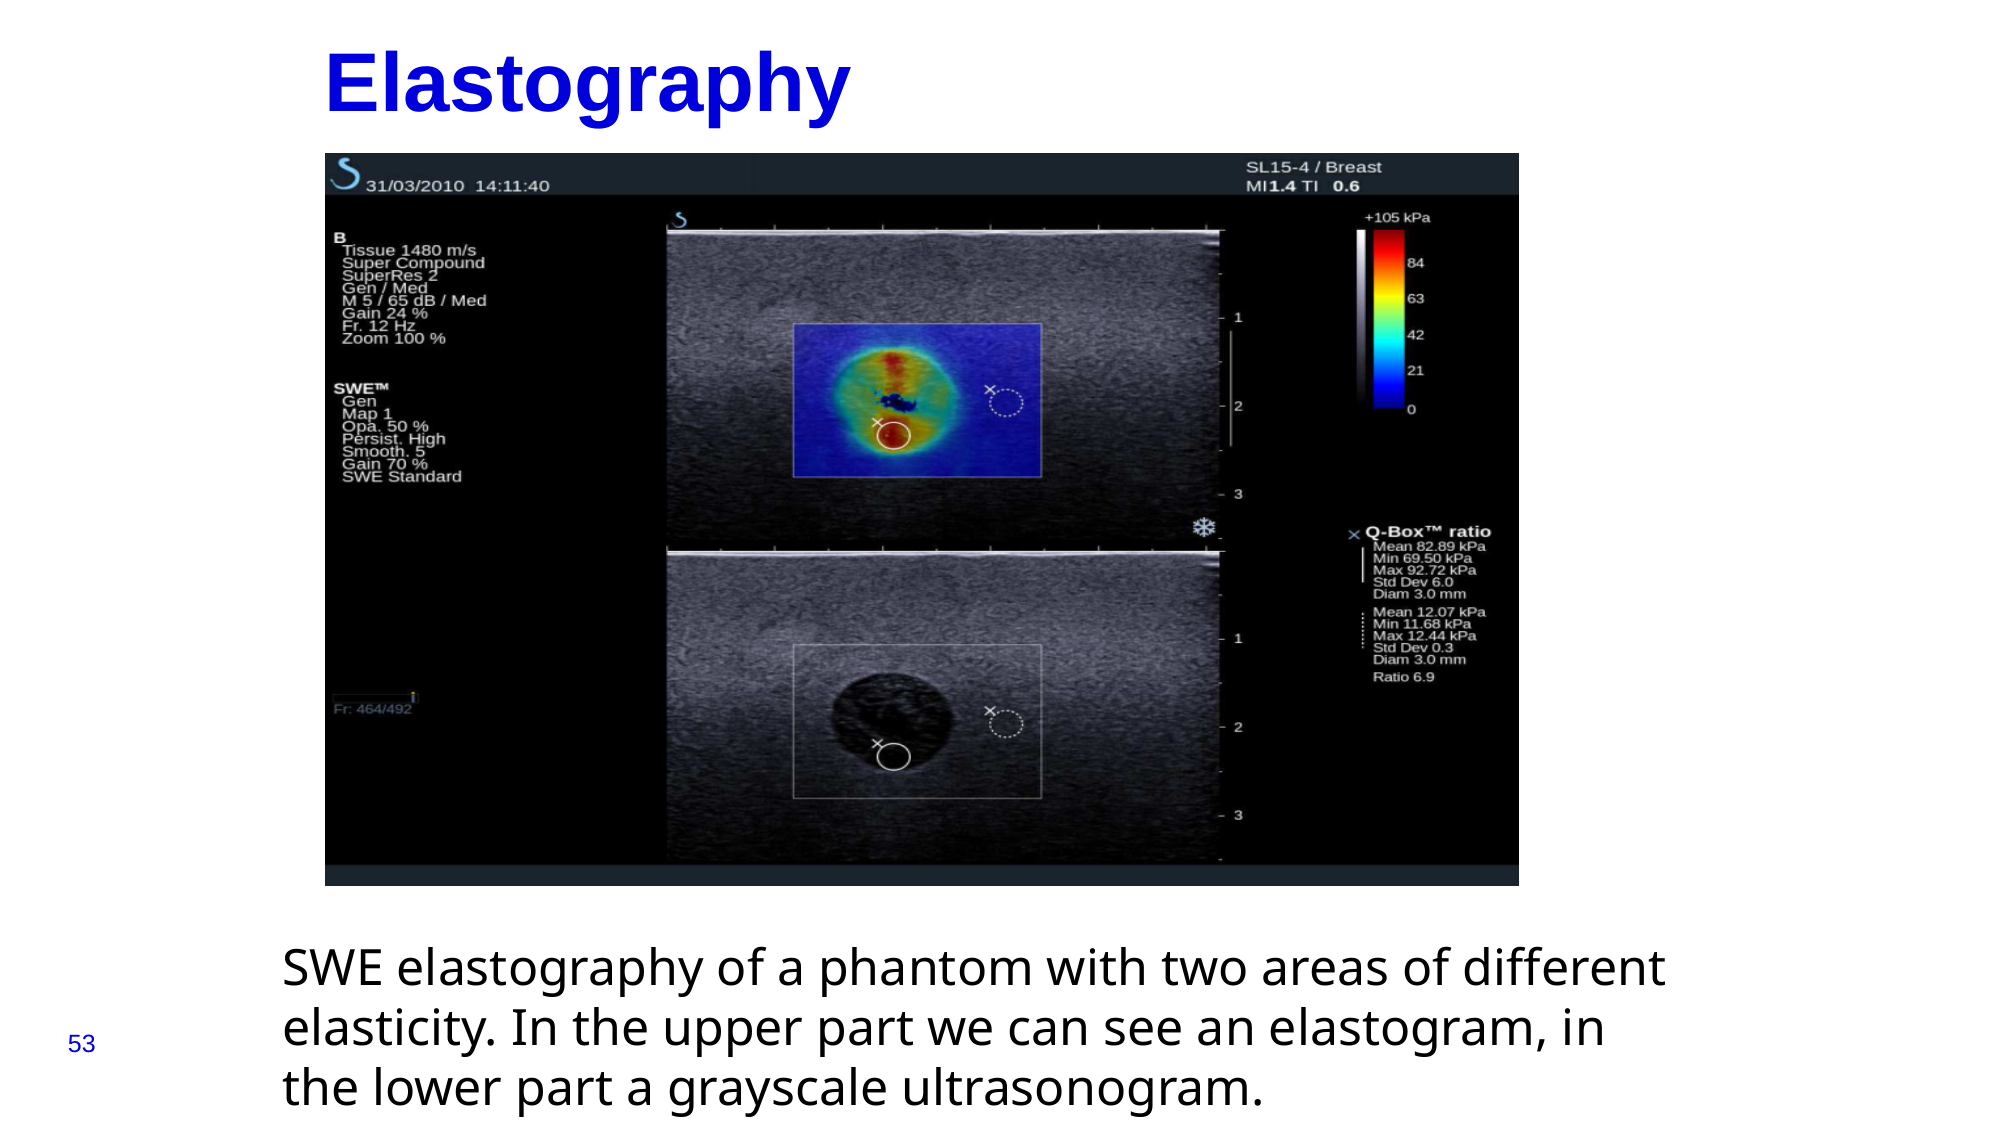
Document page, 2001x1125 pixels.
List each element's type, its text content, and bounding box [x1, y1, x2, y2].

slide_number 53 [67, 1021, 110, 1063]
title Elastography [324, 45, 971, 152]
picture [325, 153, 1520, 886]
text_box SWE elastography of a phantom with two areas of different elasticity. In the upper part we can see an elastogram, in the lower part a grayscale ultrasonogram. [267, 928, 1711, 1123]
